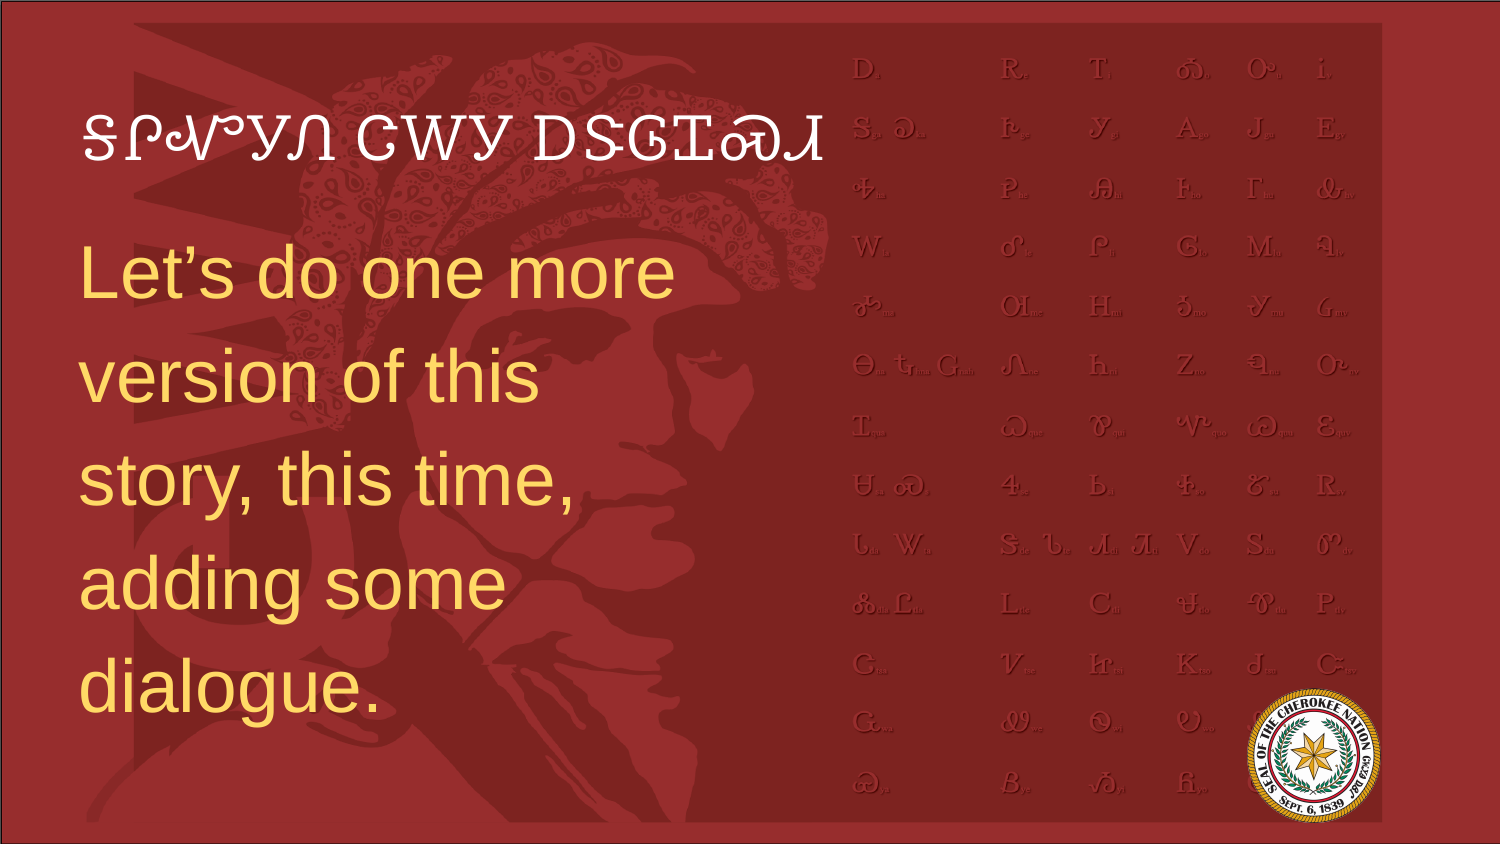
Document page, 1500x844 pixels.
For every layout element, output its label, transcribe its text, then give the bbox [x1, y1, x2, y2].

list Let’s do one more version of this story, this time, adding some dialogue. [63, 195, 751, 771]
picture [0, 0, 1500, 844]
title ᎦᎵᏉᎩᏁ ᏣᎳᎩ ᎠᏕᎶᏆᏍᏗ [63, 75, 1437, 188]
